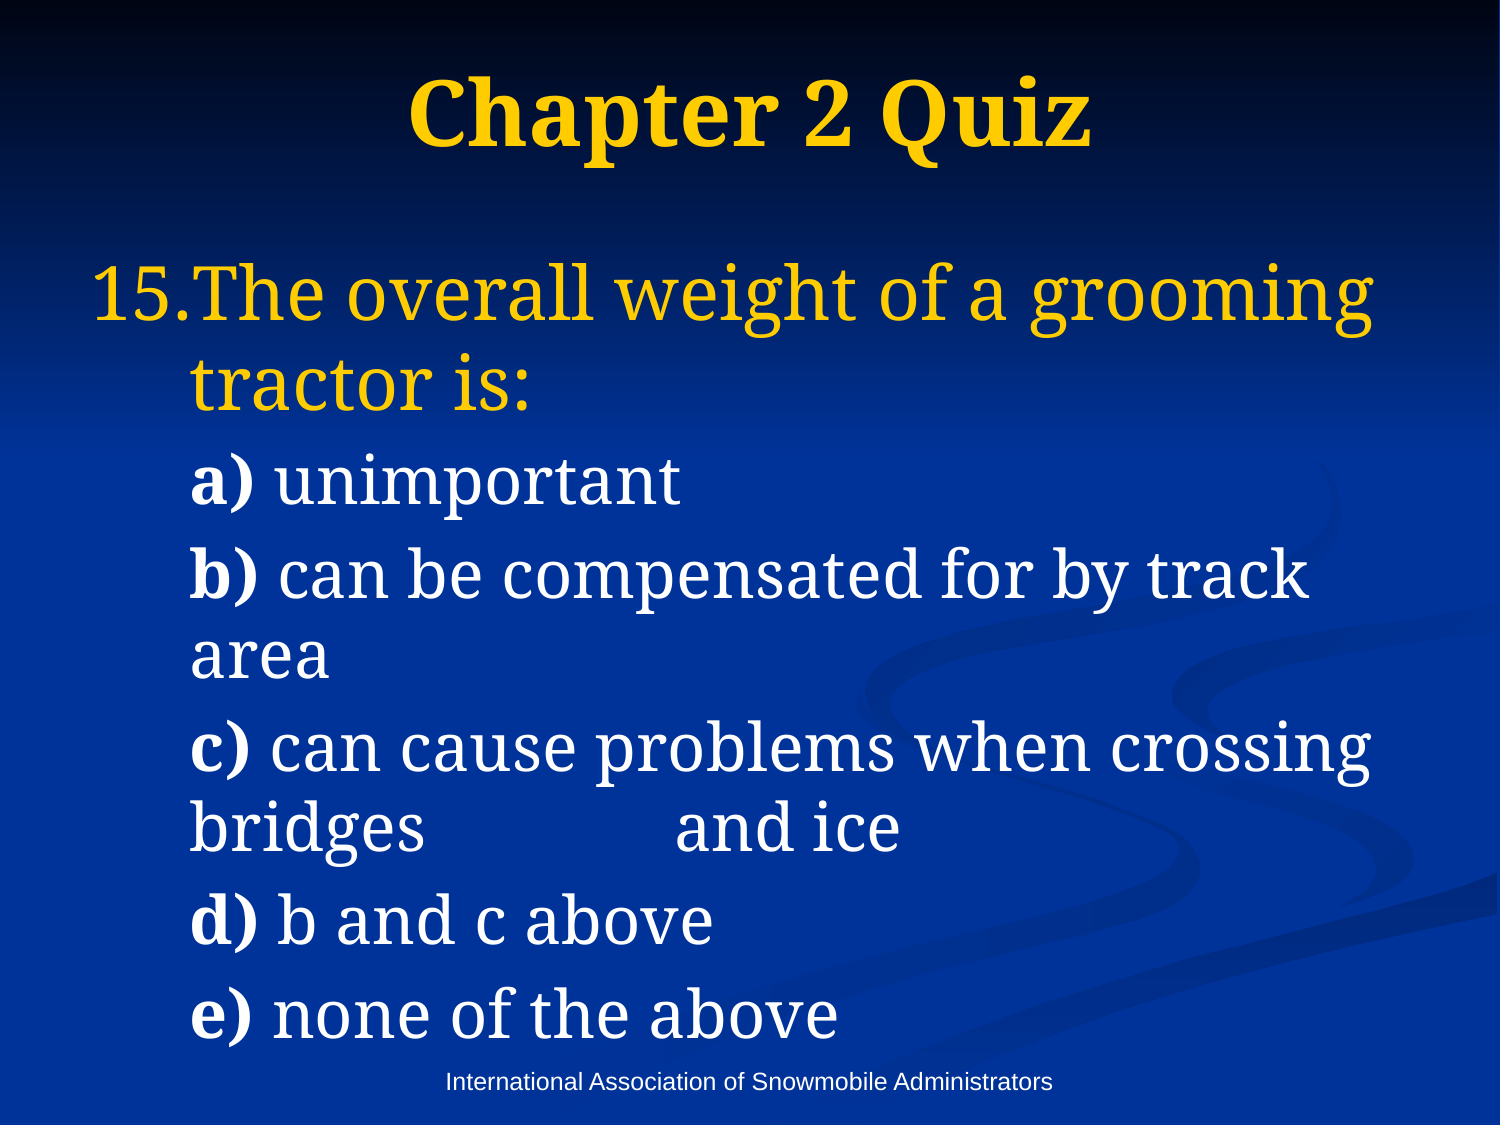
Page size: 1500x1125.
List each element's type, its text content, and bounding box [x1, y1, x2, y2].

list The overall weight of a grooming tractor is: a) unimportant b) can be compensated for by track area c) can cause problems when crossing bridges and ice d) b and c above e) none of the above [74, 237, 1426, 1006]
title Chapter 2 Quiz [74, 44, 1426, 176]
footer International Association of Snowmobile Administrators [374, 1024, 1126, 1104]
